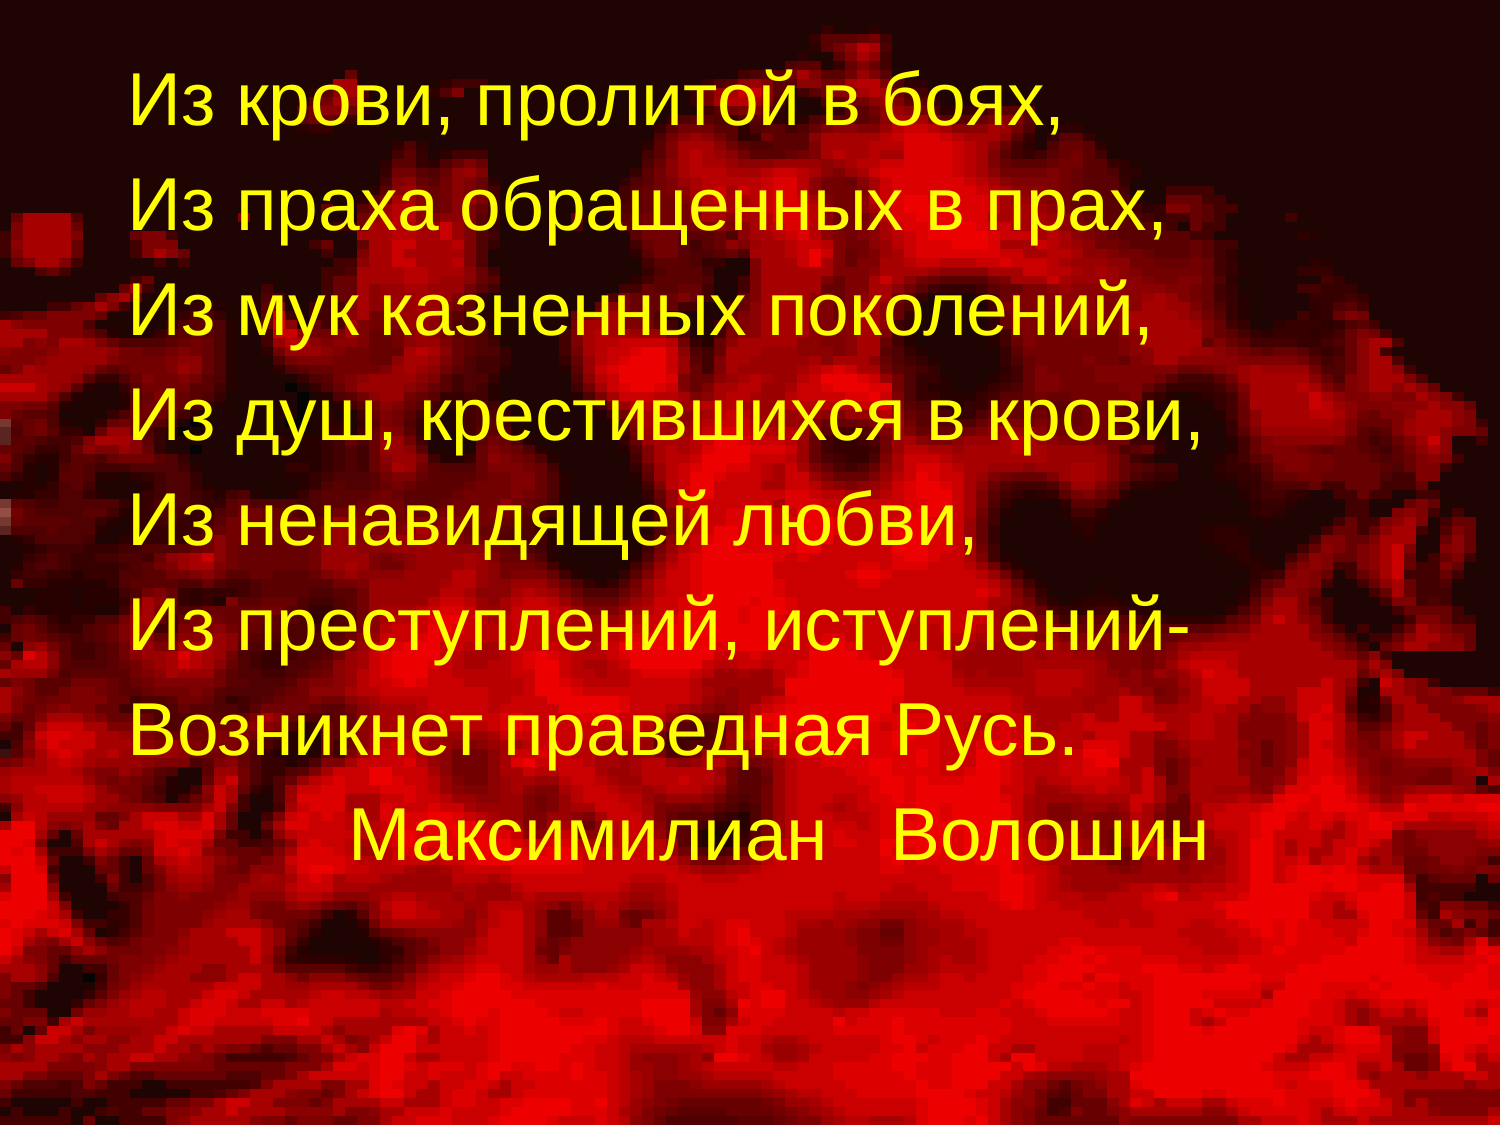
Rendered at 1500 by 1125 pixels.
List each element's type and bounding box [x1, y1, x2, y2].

list [0, 0, 1500, 1125]
